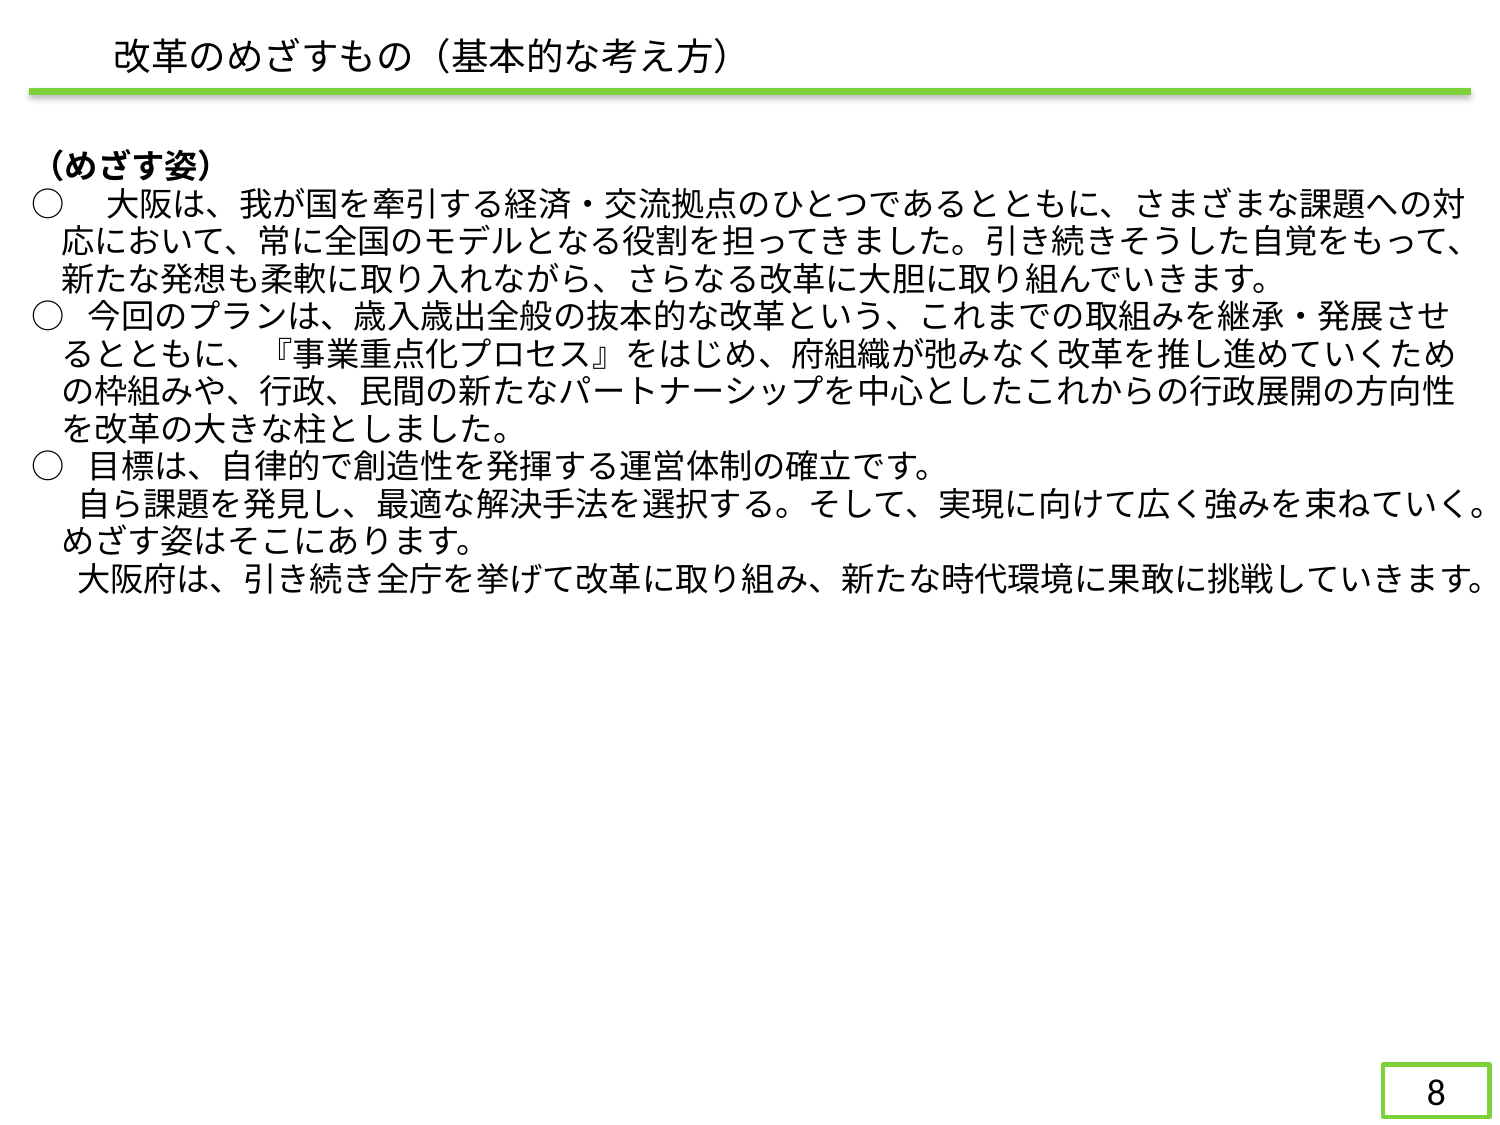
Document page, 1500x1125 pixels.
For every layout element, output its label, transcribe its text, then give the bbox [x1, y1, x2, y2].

text_box 改革のめざすもの（基本的な考え方） [53, 26, 1388, 86]
text_box 7 [1381, 1062, 1492, 1119]
text_box （めざす姿） ○ 大阪は、我が国を牽引する経済・交流拠点のひとつであるとともに、さまざまな課題への対応において、常に全国のモデルとなる役割を担ってきました。引き続きそうした自覚をもって、新たな発想も柔軟に取り入れながら、さらなる改革に大胆に取り組んでいきます。 ○ 今回のプランは、歳入歳出全般の抜本的な改革という、これまでの取組みを継承・発展させるとともに、『事業重点化プロセス』をはじめ、府組織が弛みなく改革を推し進めていくための枠組みや、行政、民間の新たなパートナーシップを中心としたこれからの行政展開の方向性を改革の大きな柱としました。 ○ 目標は、自律的で創造性を発揮する運営体制の確立です。 自ら課題を発見し、最適な解決手法を選択する。そして、実現に向けて広く強みを束ねていく。めざす姿はそこにあります。 大阪府は、引き続き全庁を挙げて改革に取り組み、新たな時代環境に果敢に挑戦していきます。 [16, 140, 1490, 643]
